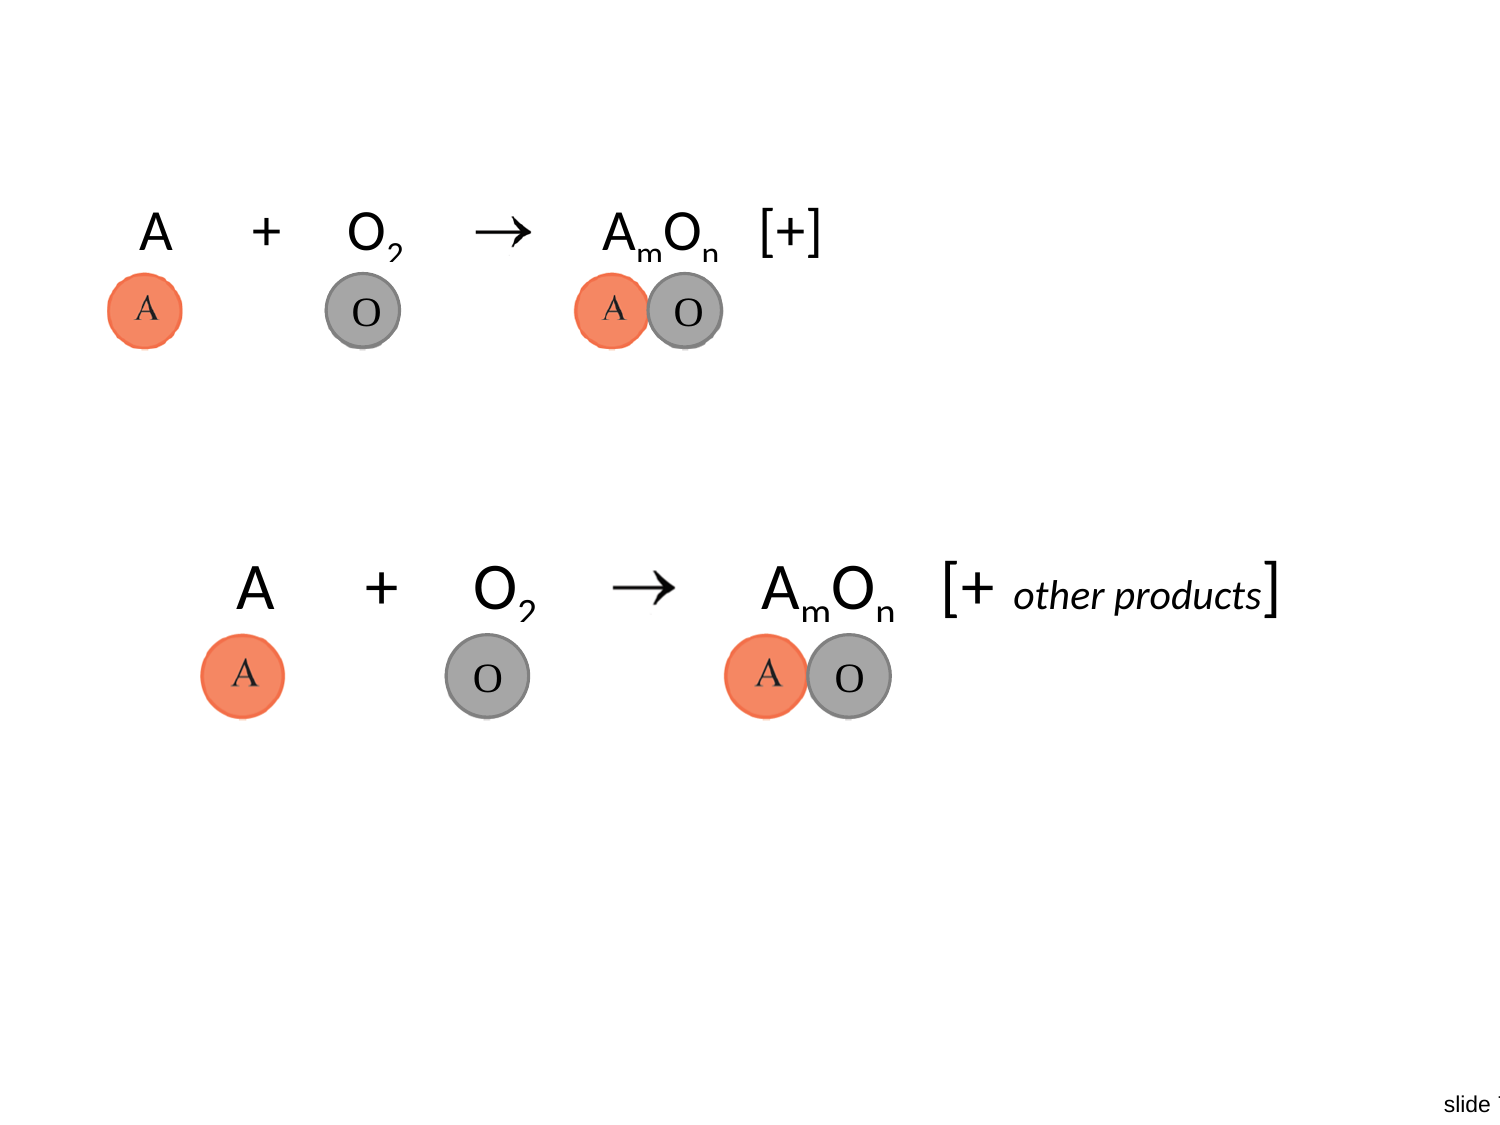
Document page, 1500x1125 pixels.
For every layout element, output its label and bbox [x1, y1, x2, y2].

text_box [83, 184, 875, 358]
text_box [173, 534, 1341, 729]
